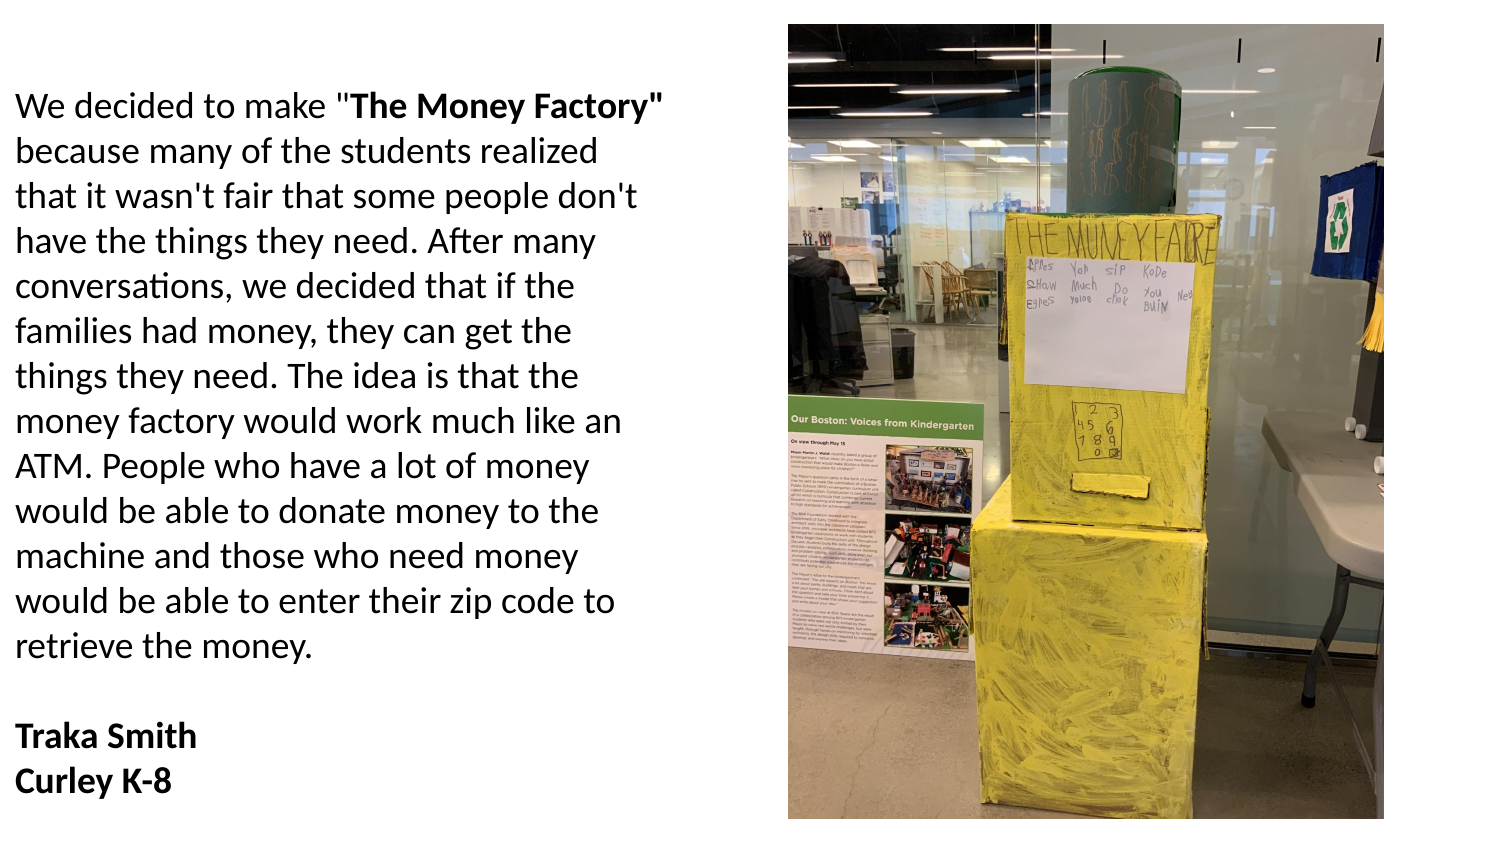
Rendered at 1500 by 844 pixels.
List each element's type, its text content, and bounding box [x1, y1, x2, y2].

title We decided to make "The Money Factory" because many of the students realized that it wasn't fair that some people don't have the things they need. After many conversations, we decided that if the families had money, they can get the things they need. The idea is that the money factory would work much like an ATM. People who have a lot of money would be able to donate money to the machine and those who need money would be able to enter their zip code to retrieve the money. Traka Smith Curley K-8 [0, 65, 682, 690]
picture [787, 24, 1384, 819]
